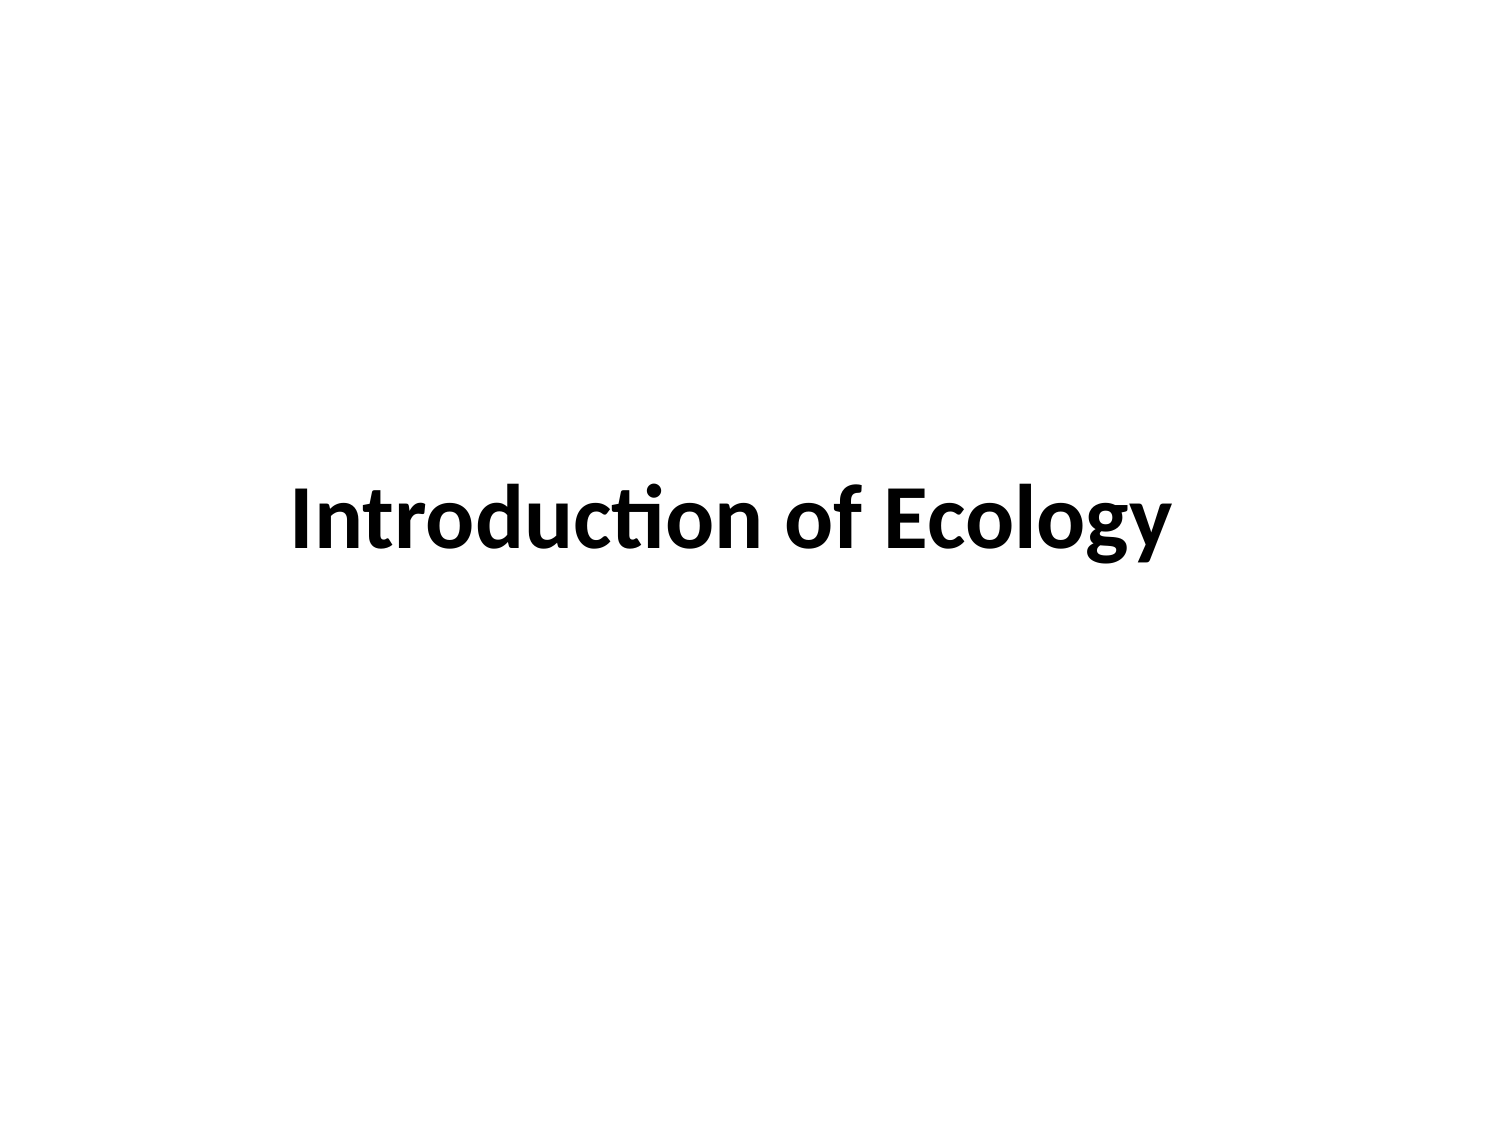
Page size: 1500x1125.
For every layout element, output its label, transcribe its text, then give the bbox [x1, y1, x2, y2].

text_box Introduction of Ecology [275, 449, 1300, 575]
